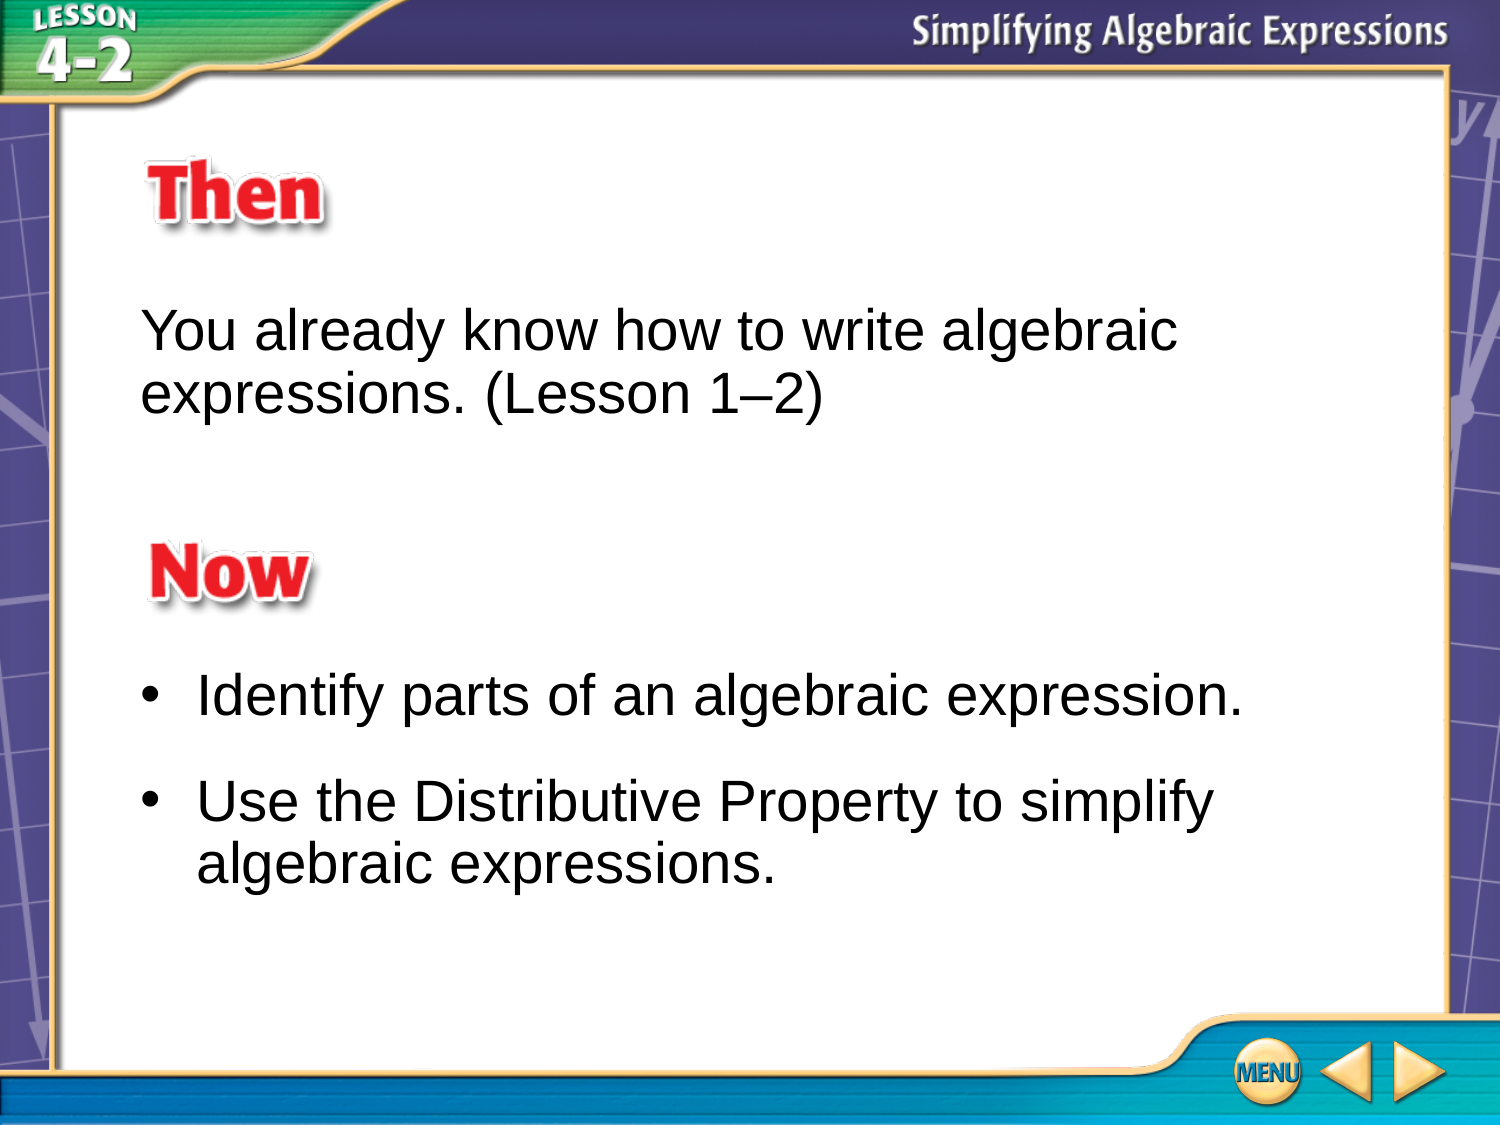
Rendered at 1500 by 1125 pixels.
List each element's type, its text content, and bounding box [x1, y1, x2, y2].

text_box Identify parts of an algebraic expression. [133, 665, 1386, 729]
text_box Use the Distributive Property to simplify algebraic expressions. [133, 770, 1386, 897]
text_box You already know how to write algebraic expressions. (Lesson 1–2) [133, 299, 1386, 496]
picture [1003, 1024, 1500, 1117]
picture [0, 0, 1500, 1125]
